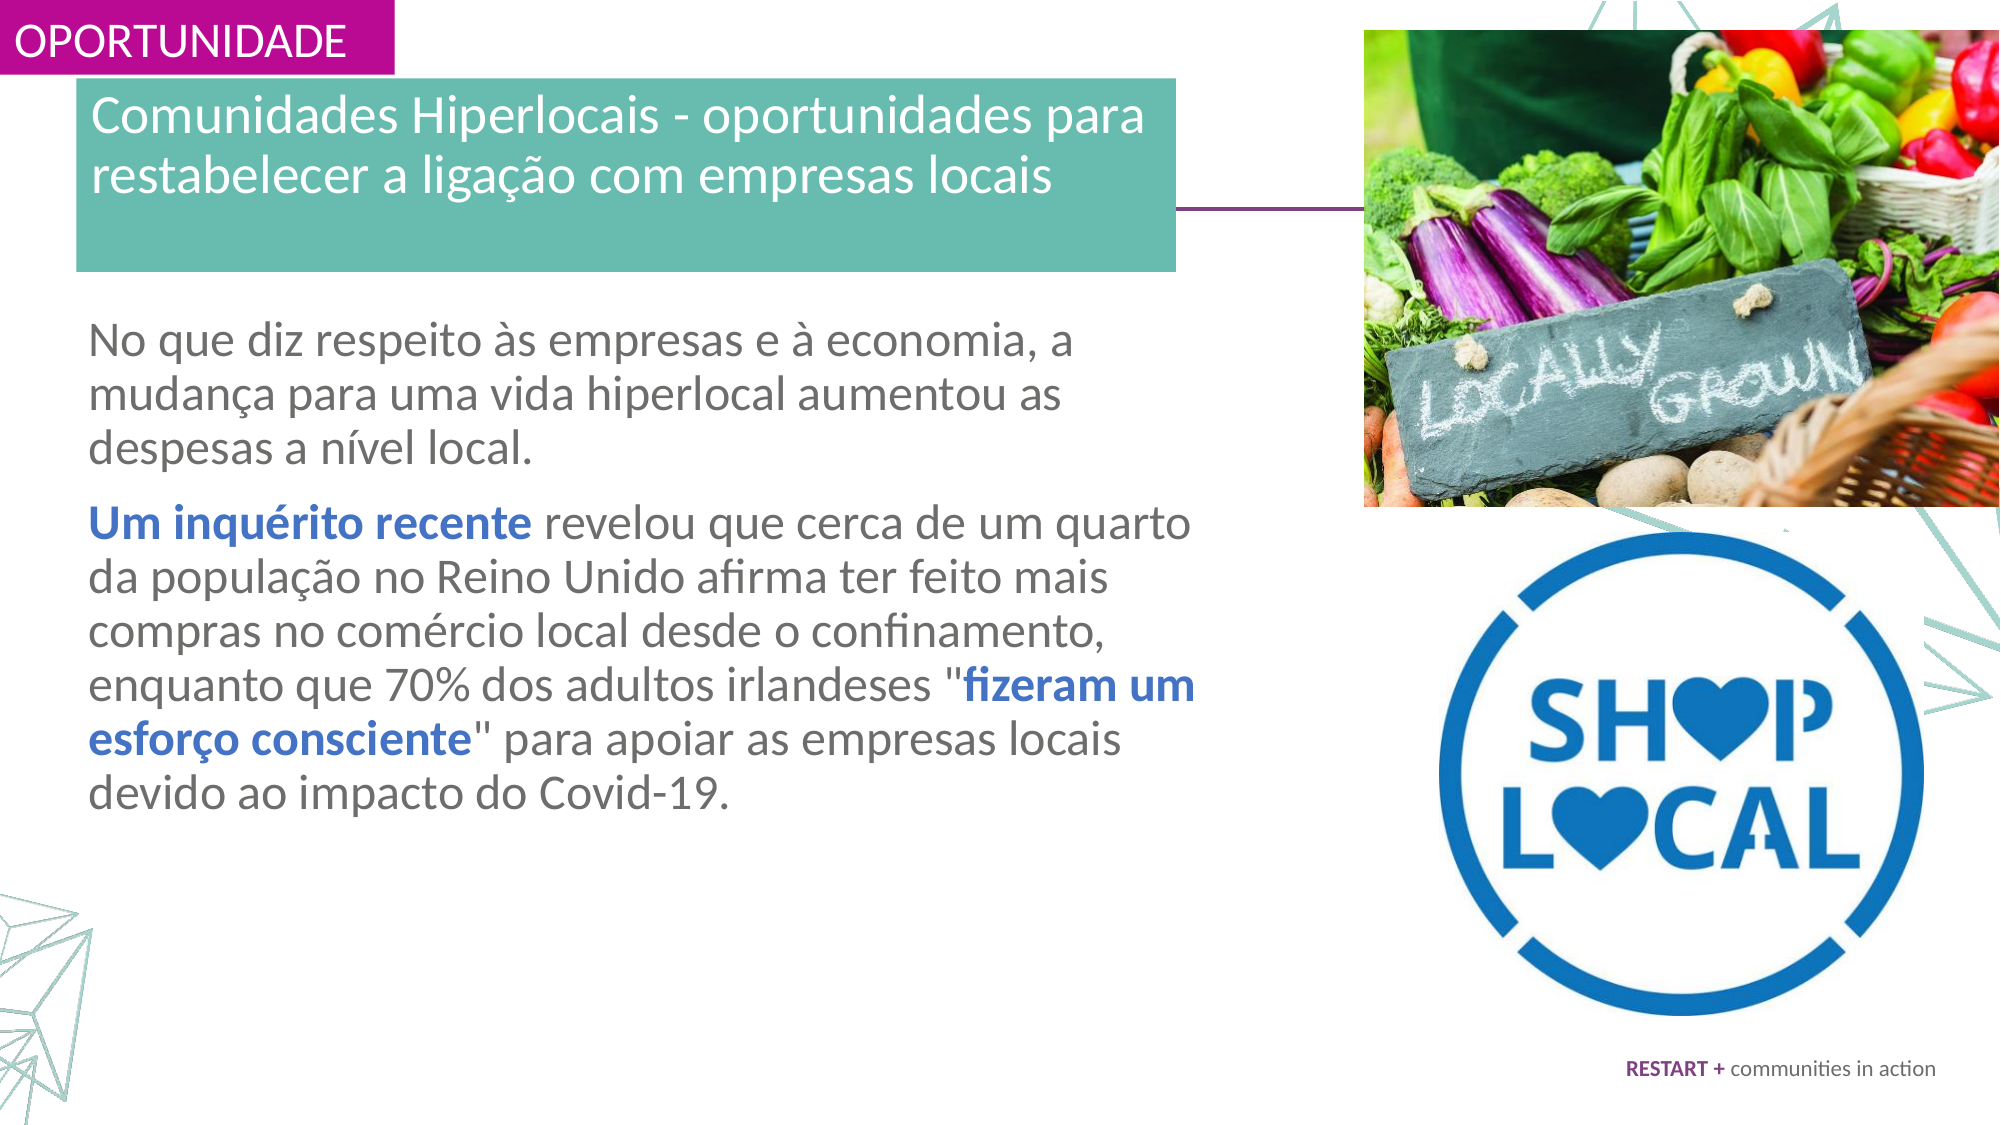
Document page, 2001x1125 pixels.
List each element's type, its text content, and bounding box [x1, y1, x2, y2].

list Comunidades Hiperlocais - oportunidades para restabelecer a ligação com empresas locais [76, 78, 1176, 272]
picture [0, 869, 93, 1125]
picture [1364, 1, 2000, 1017]
list No que diz respeito às empresas e à economia, a mudança para uma vida hiperlocal aumentou as despesas a nível local. Um inquérito recente revelou que cerca de um quarto da população no Reino Unido afirma ter feito mais compras no comércio local desde o confinamento, enquanto que 70% dos adultos irlandeses "fizeram um esforço consciente" para apoiar as empresas locais devido ao impacto do Covid-19. [73, 306, 1235, 1031]
text_box OPORTUNIDADE [0, 0, 395, 75]
